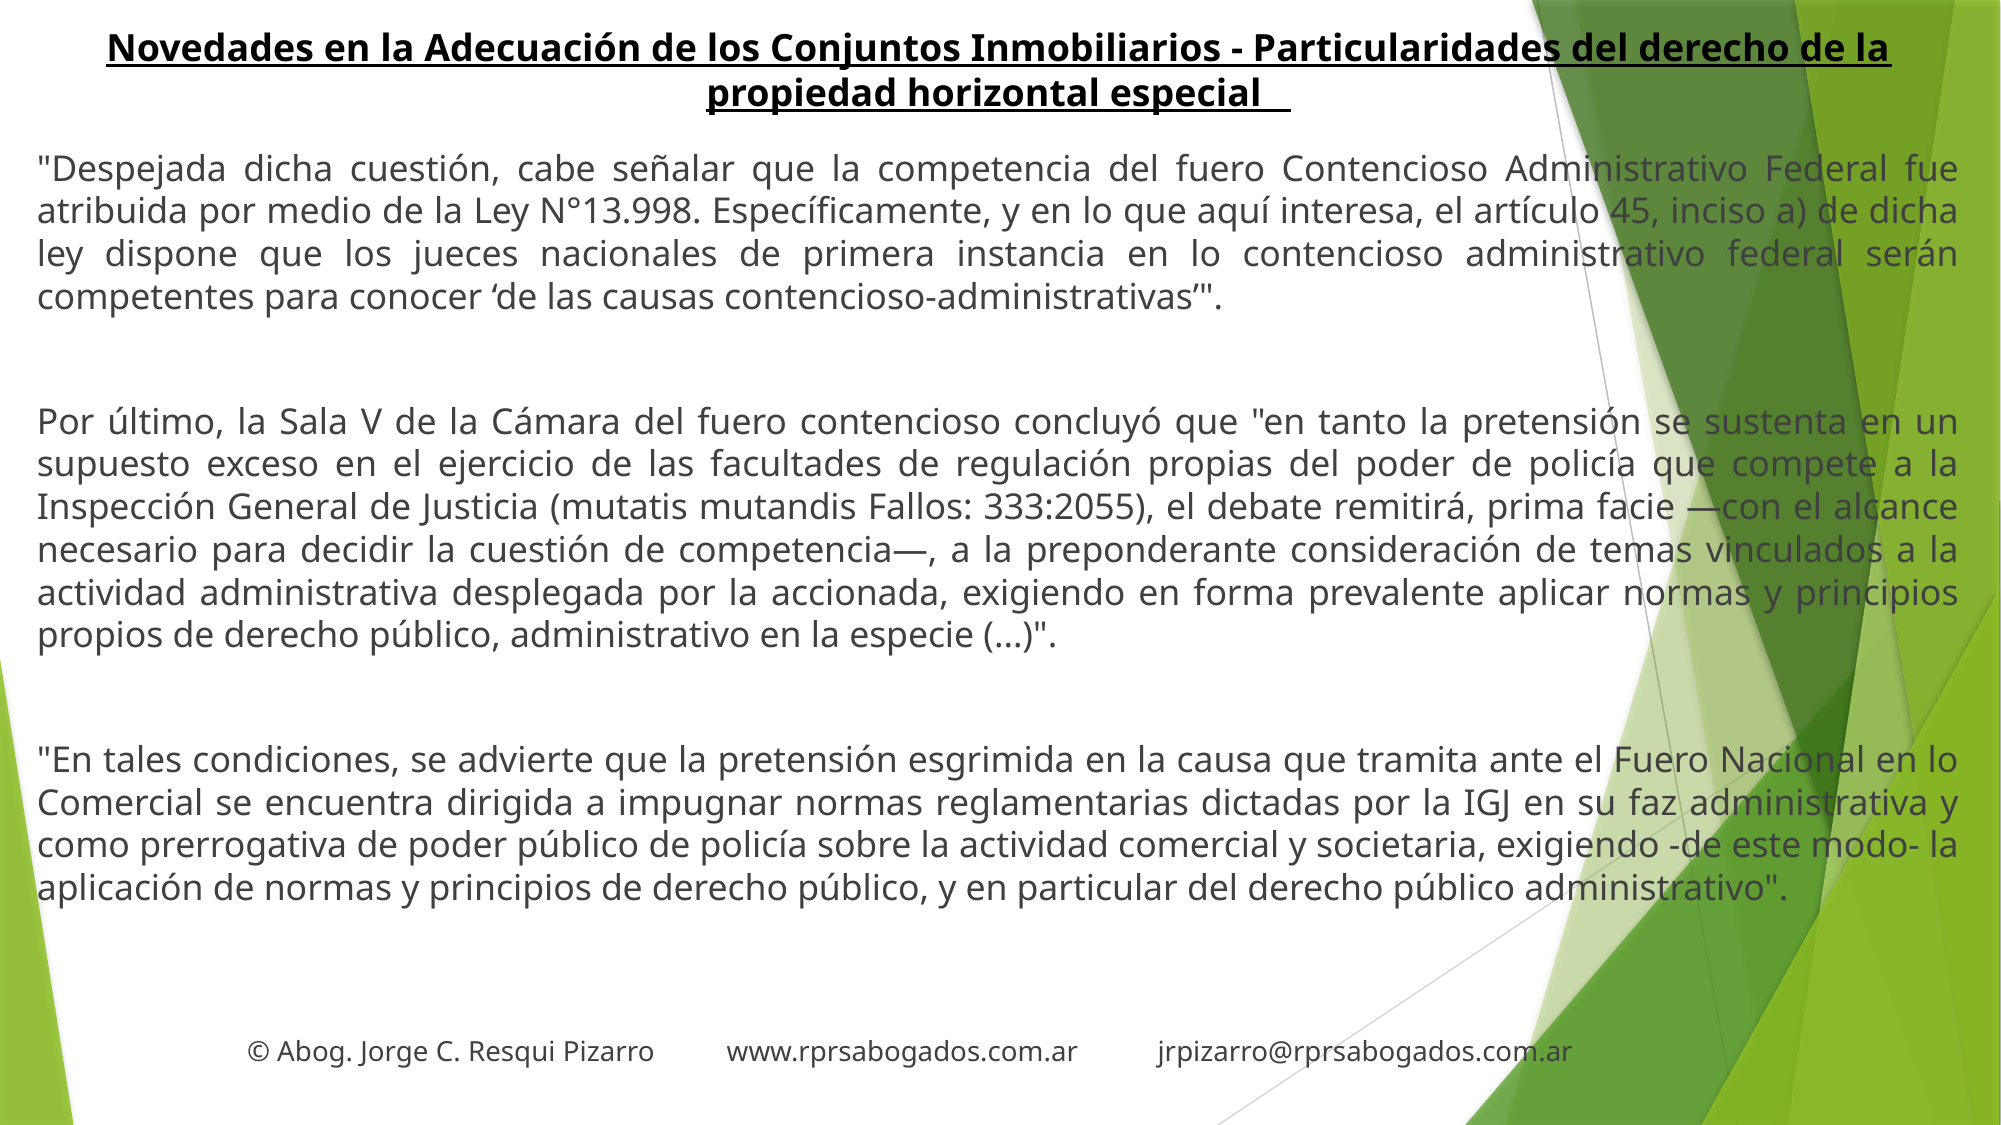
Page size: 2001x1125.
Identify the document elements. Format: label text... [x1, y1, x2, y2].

list "Despejada dicha cuestión, cabe señalar que la competencia del fuero Contencioso Administrativo Federal fue atribuida por medio de la Ley N°13.998. Específicamente, y en lo que aquí interesa, el artículo 45, inciso a) de dicha ley dispone que los jueces nacionales de primera instancia en lo contencioso administrativo federal serán competentes para conocer ‘de las causas contencioso-administrativas’". Por último, la Sala V de la Cámara del fuero contencioso concluyó que "en tanto la pretensión se sustenta en un supuesto exceso en el ejercicio de las facultades de regulación propias del poder de policía que compete a la Inspección General de Justicia (mutatis mutandis Fallos: 333:2055), el debate remitirá, prima facie —con el alcance necesario para decidir la cuestión de competencia—, a la preponderante consideración de temas vinculados a la actividad administrativa desplegada por la accionada, exigiendo en forma prevalente aplicar normas y principios propios de derecho público, administrativo en la especie (...)". "En tales condiciones, se advierte que la pretensión esgrimida en la causa que tramita ante el Fuero Nacional en lo Comercial se encuentra dirigida a impugnar normas reglamentarias dictadas por la IGJ en su faz administrativa y como prerrogativa de poder público de policía sobre la actividad comercial y societaria, exigiendo -de este modo- la aplicación de normas y principios de derecho público, y en particular del derecho público administrativo". © Abog. Jorge C. Resqui Pizarro www.rprsabogados.com.ar jrpizarro@rprsabogados.com.ar [21, 138, 1976, 1097]
title Novedades en la Adecuación de los Conjuntos Inmobiliarios - Particularidades del derecho de la propiedad horizontal especial [21, 16, 1977, 110]
